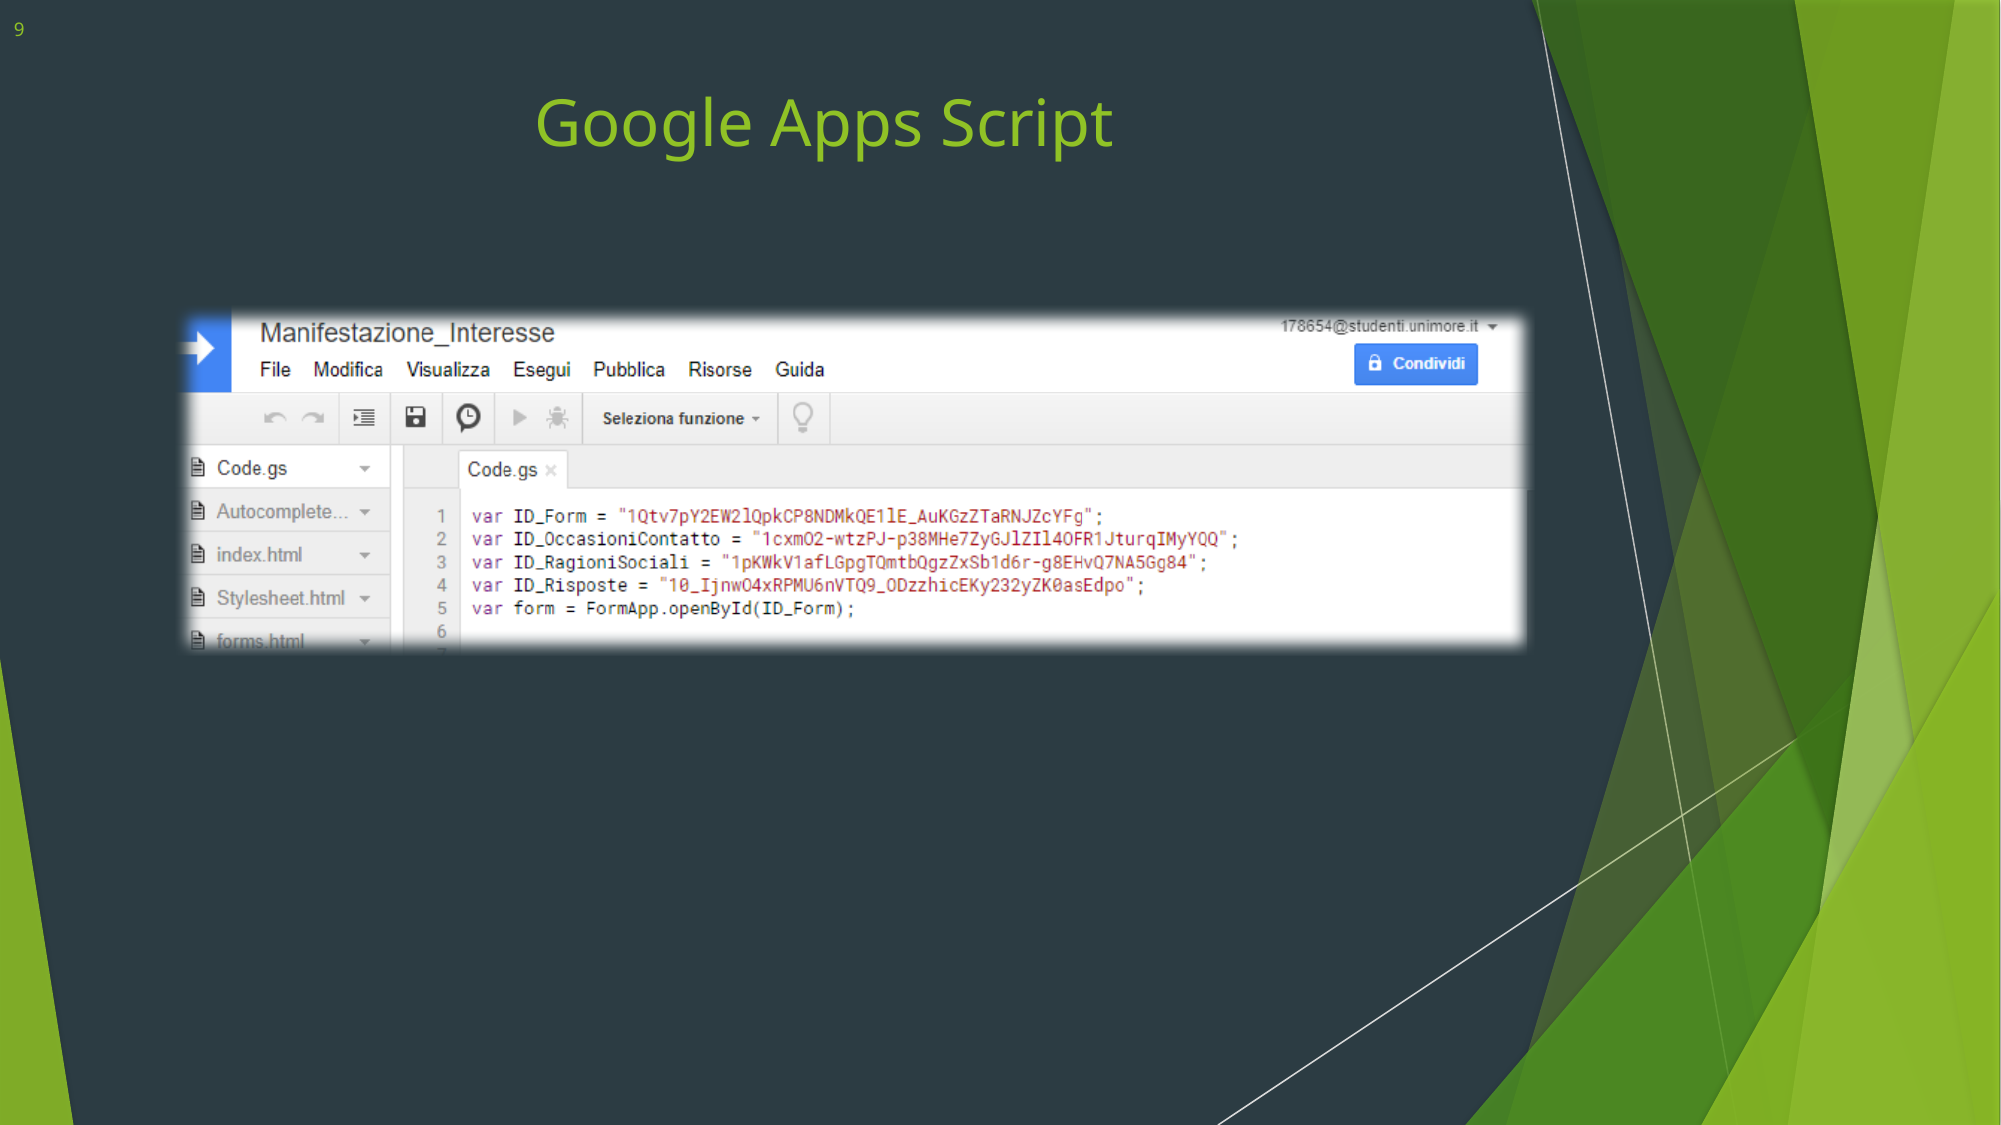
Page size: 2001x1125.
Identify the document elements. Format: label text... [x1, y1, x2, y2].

picture [174, 305, 1536, 657]
title Google Apps Script [119, 74, 1530, 168]
slide_number 9 [0, 0, 40, 60]
